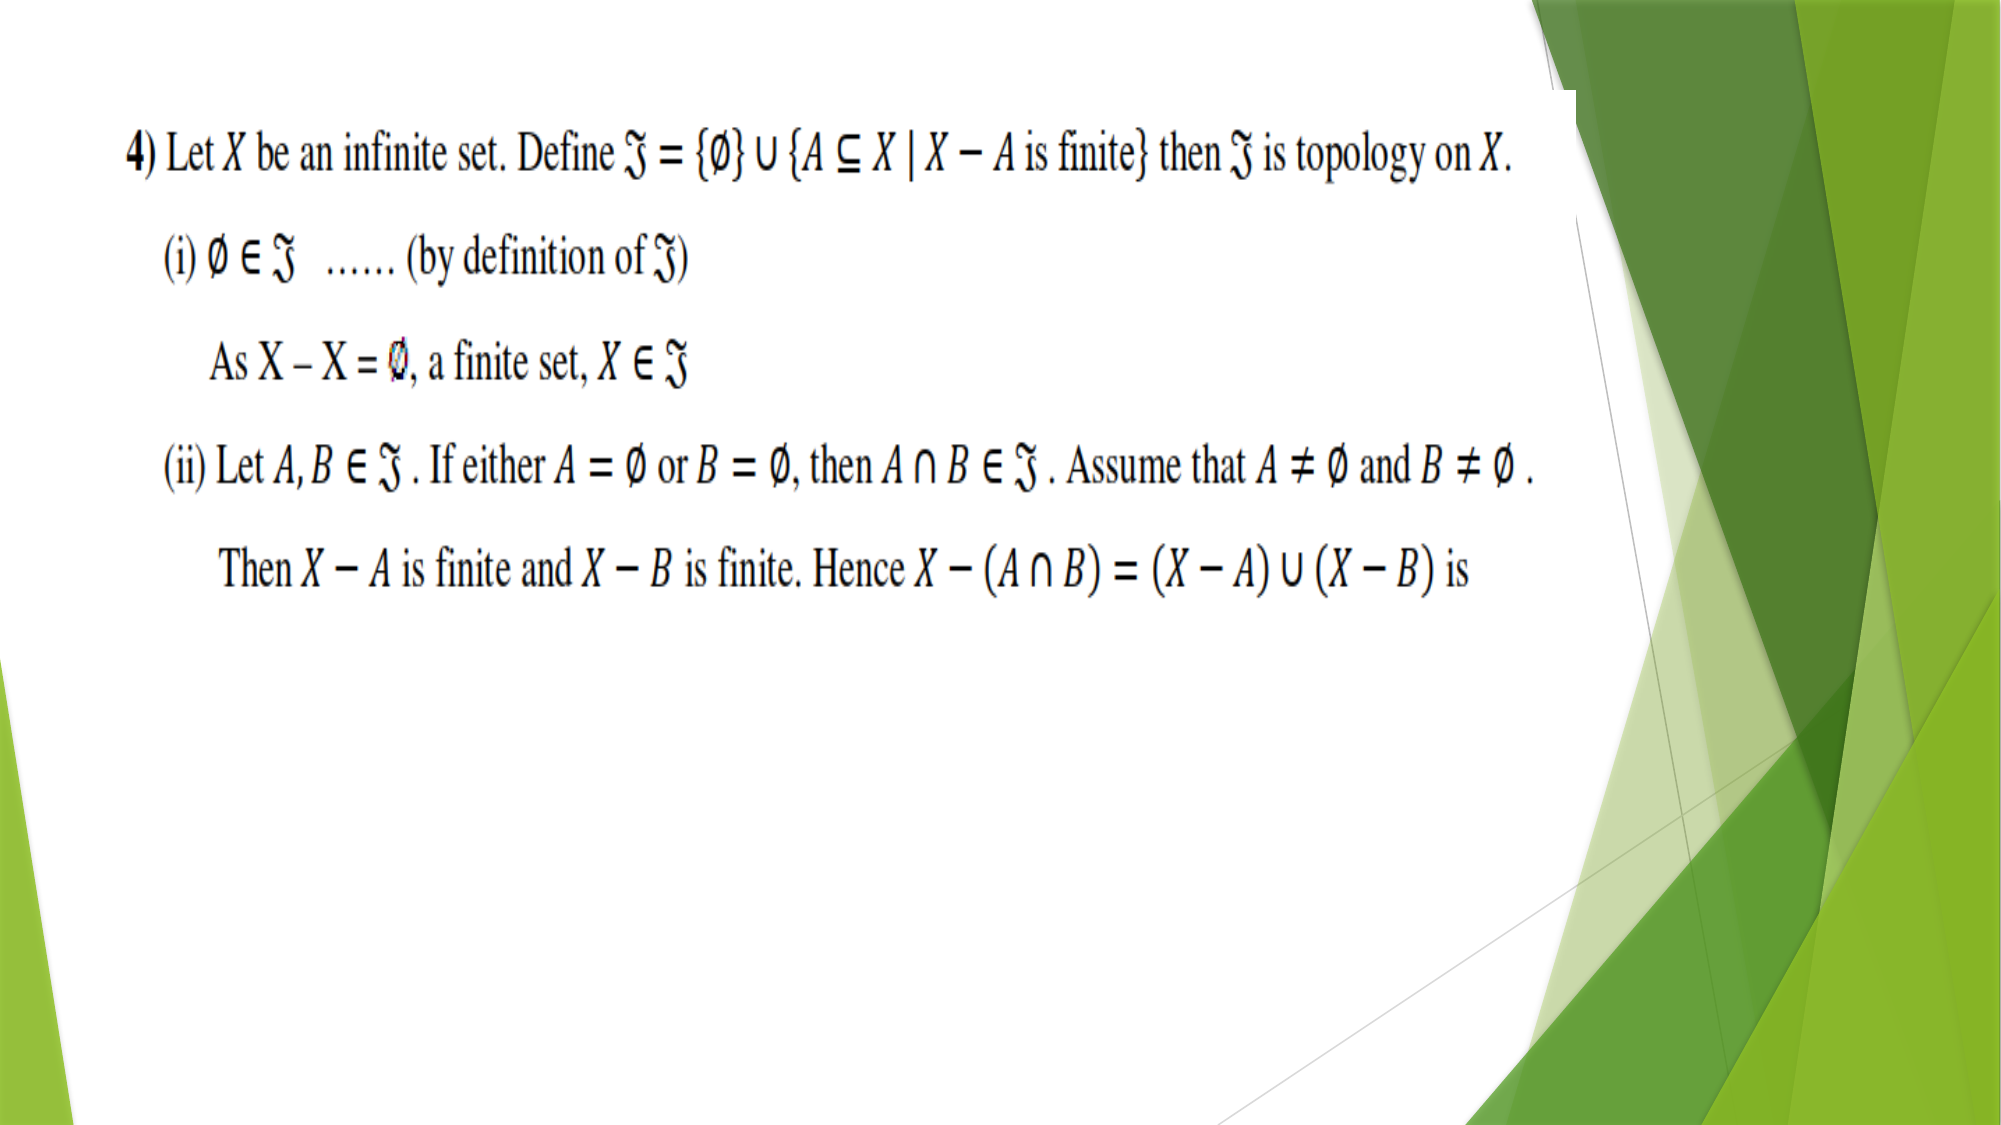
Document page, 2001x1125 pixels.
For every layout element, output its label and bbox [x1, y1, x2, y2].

picture [65, 90, 1576, 677]
